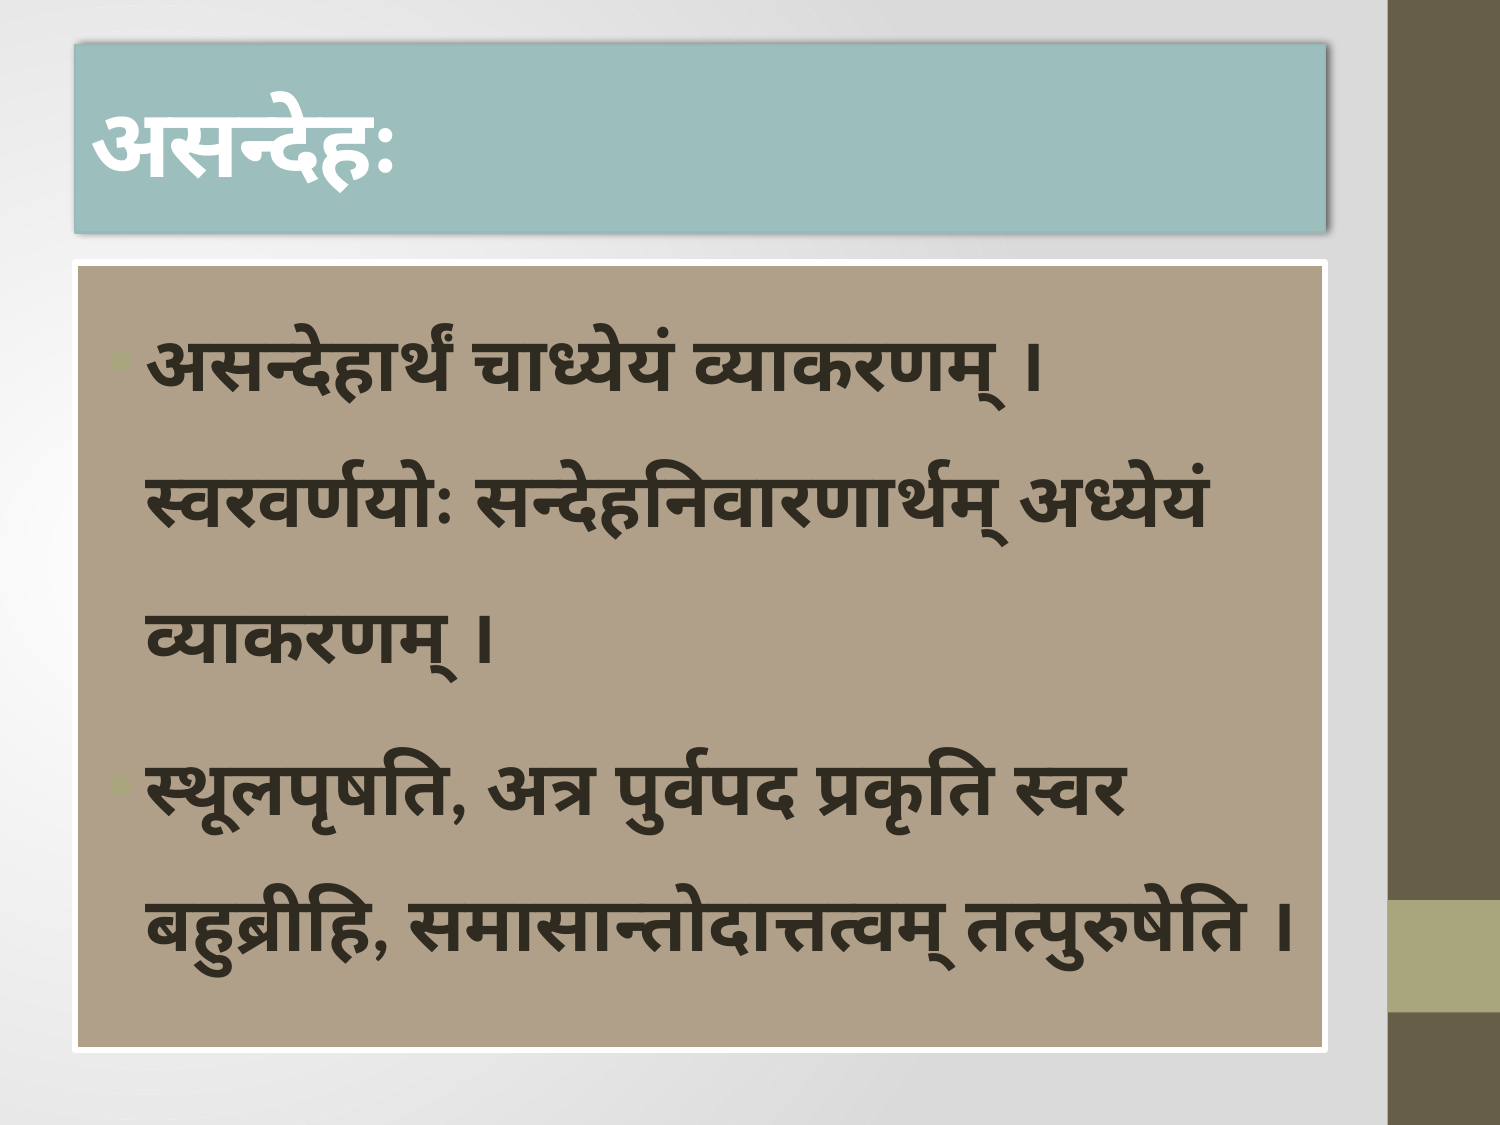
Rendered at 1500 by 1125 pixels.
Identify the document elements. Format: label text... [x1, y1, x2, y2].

list असन्देहार्थं चाध्येयं व्याकरणम् । स्वरवर्णयोः सन्देहनिवारणार्थम् अध्येयं व्याकरणम् । स्थूलपृषति, अत्र पुर्वपद प्रकृति स्वर बहुब्रीहि, समासान्तोदात्तत्वम् तत्पुरुषेति । [72, 259, 1328, 1053]
title असन्देहः [74, 44, 1326, 234]
